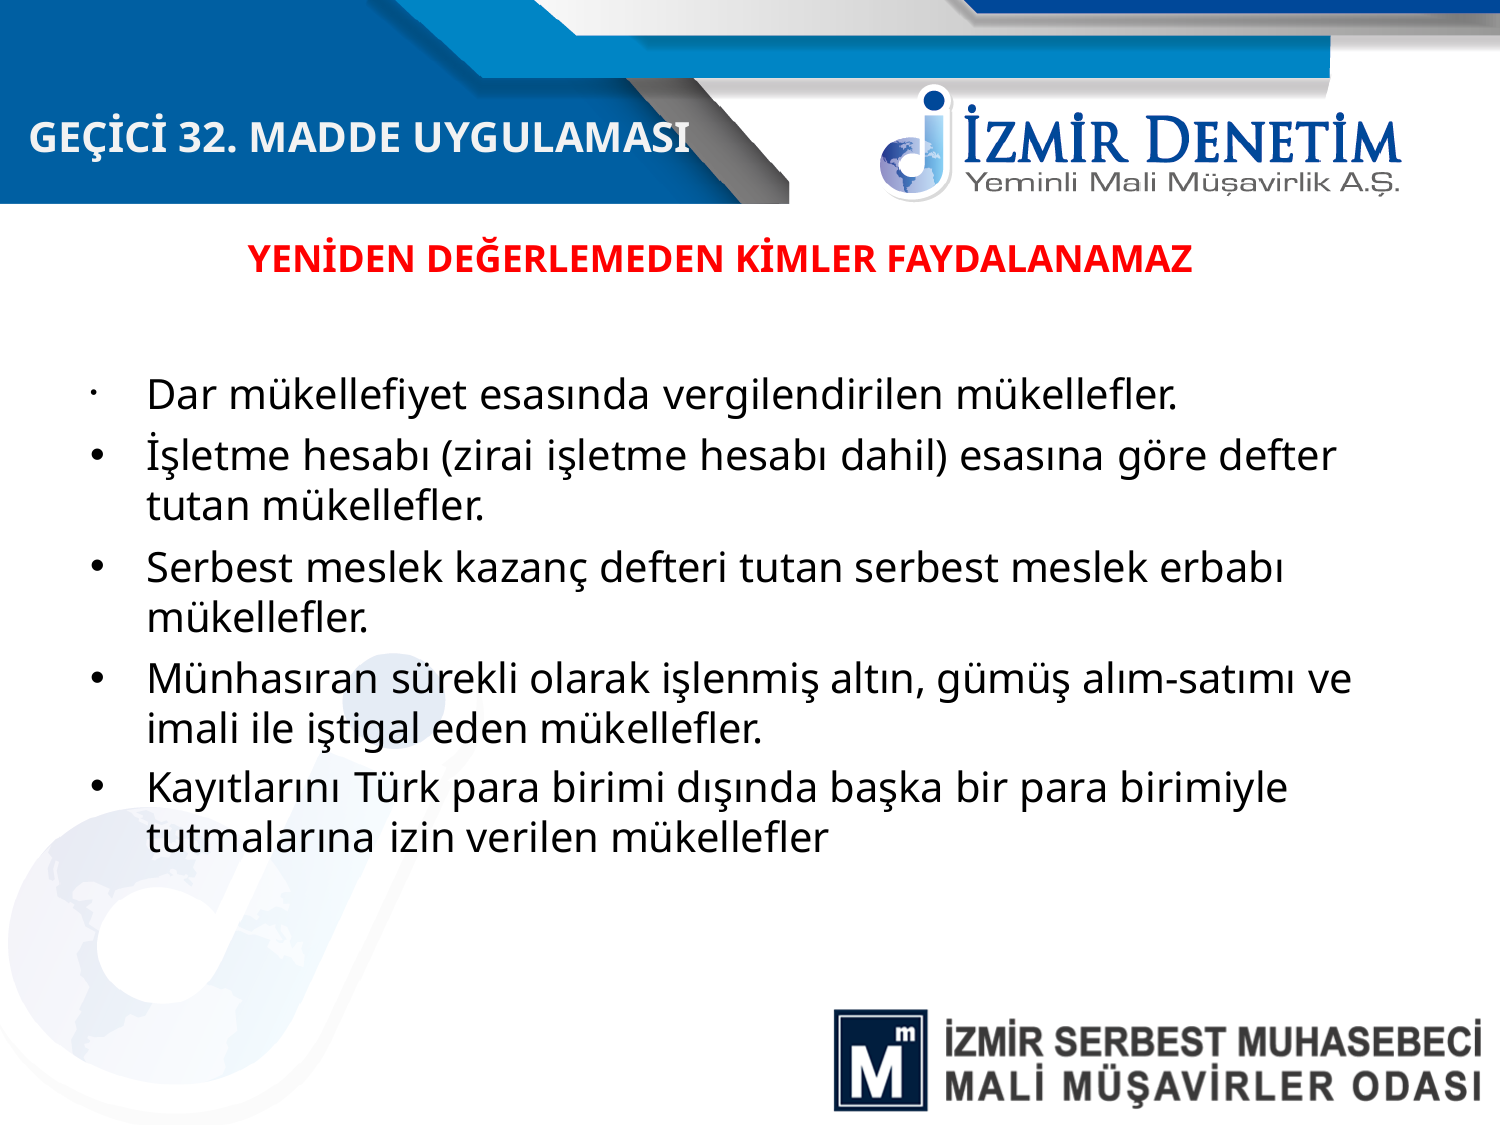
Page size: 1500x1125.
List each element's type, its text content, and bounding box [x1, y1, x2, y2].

text_box GEÇİCİ 32. MADDE UYGULAMASI [0, 93, 720, 177]
title YENİDEN DEĞERLEMEDEN KİMLER FAYDALANAMAZ [163, 199, 1278, 315]
picture [0, 0, 1500, 1125]
list Dar mükellefiyet esasında vergilendirilen mükellefler. İşletme hesabı (zirai işletme hesabı dahil) esasına göre defter tutan mükellefler. Serbest meslek kazanç defteri tutan serbest meslek erbabı mükellefler. Münhasıran sürekli olarak işlenmiş altın, gümüş alım-satımı ve imali ile iştigal eden mükellefler. Kayıtlarını Türk para birimi dışında başka bir para birimiyle tutmalarına izin verilen mükellefler [75, 360, 1425, 1033]
